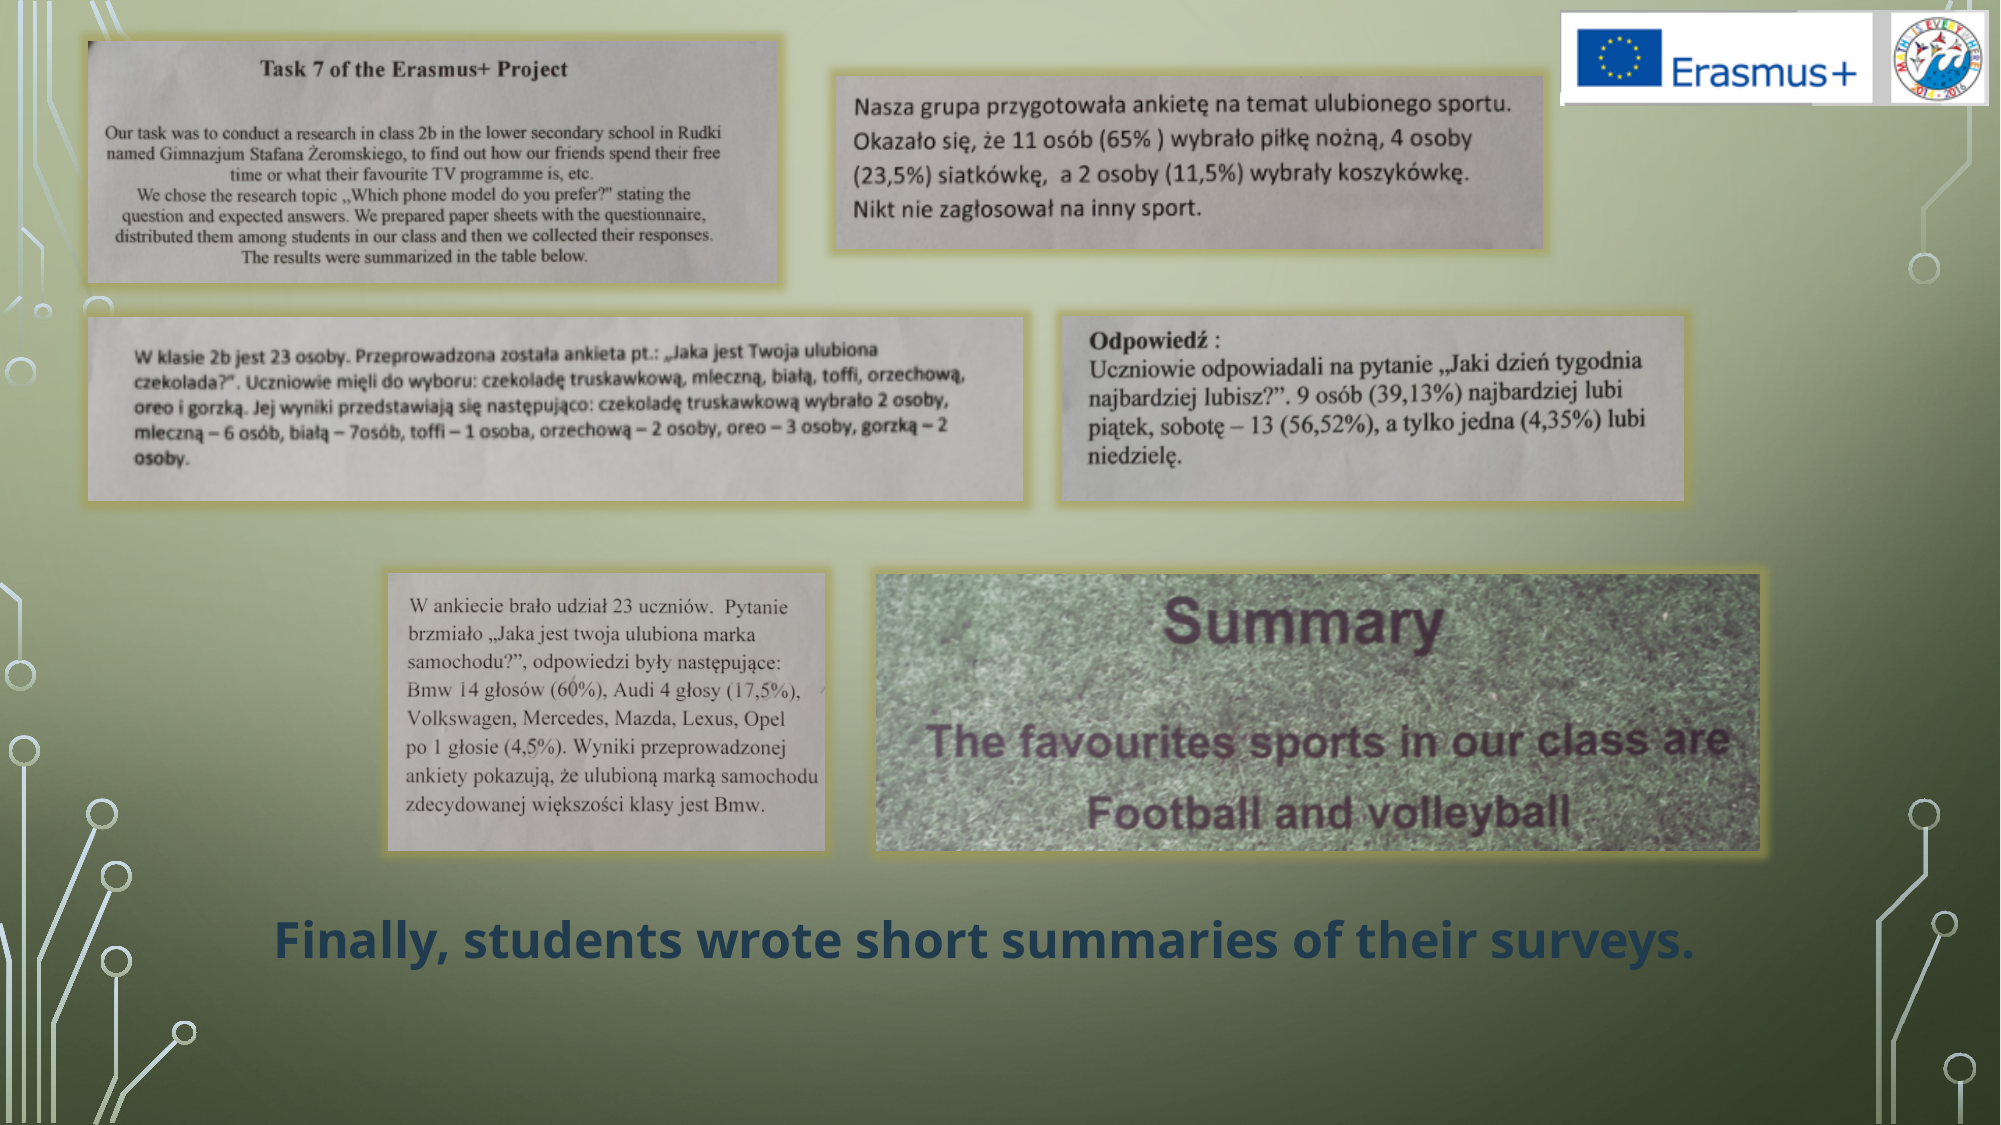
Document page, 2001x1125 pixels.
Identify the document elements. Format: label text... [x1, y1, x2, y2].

picture [835, 75, 1543, 249]
picture [1560, 10, 1989, 106]
picture [88, 316, 1023, 501]
picture [88, 41, 778, 284]
picture [388, 573, 825, 851]
picture [1062, 316, 1684, 501]
text_box Finally, students wrote short summaries of their surveys. [136, 901, 1834, 977]
picture [875, 573, 1760, 851]
